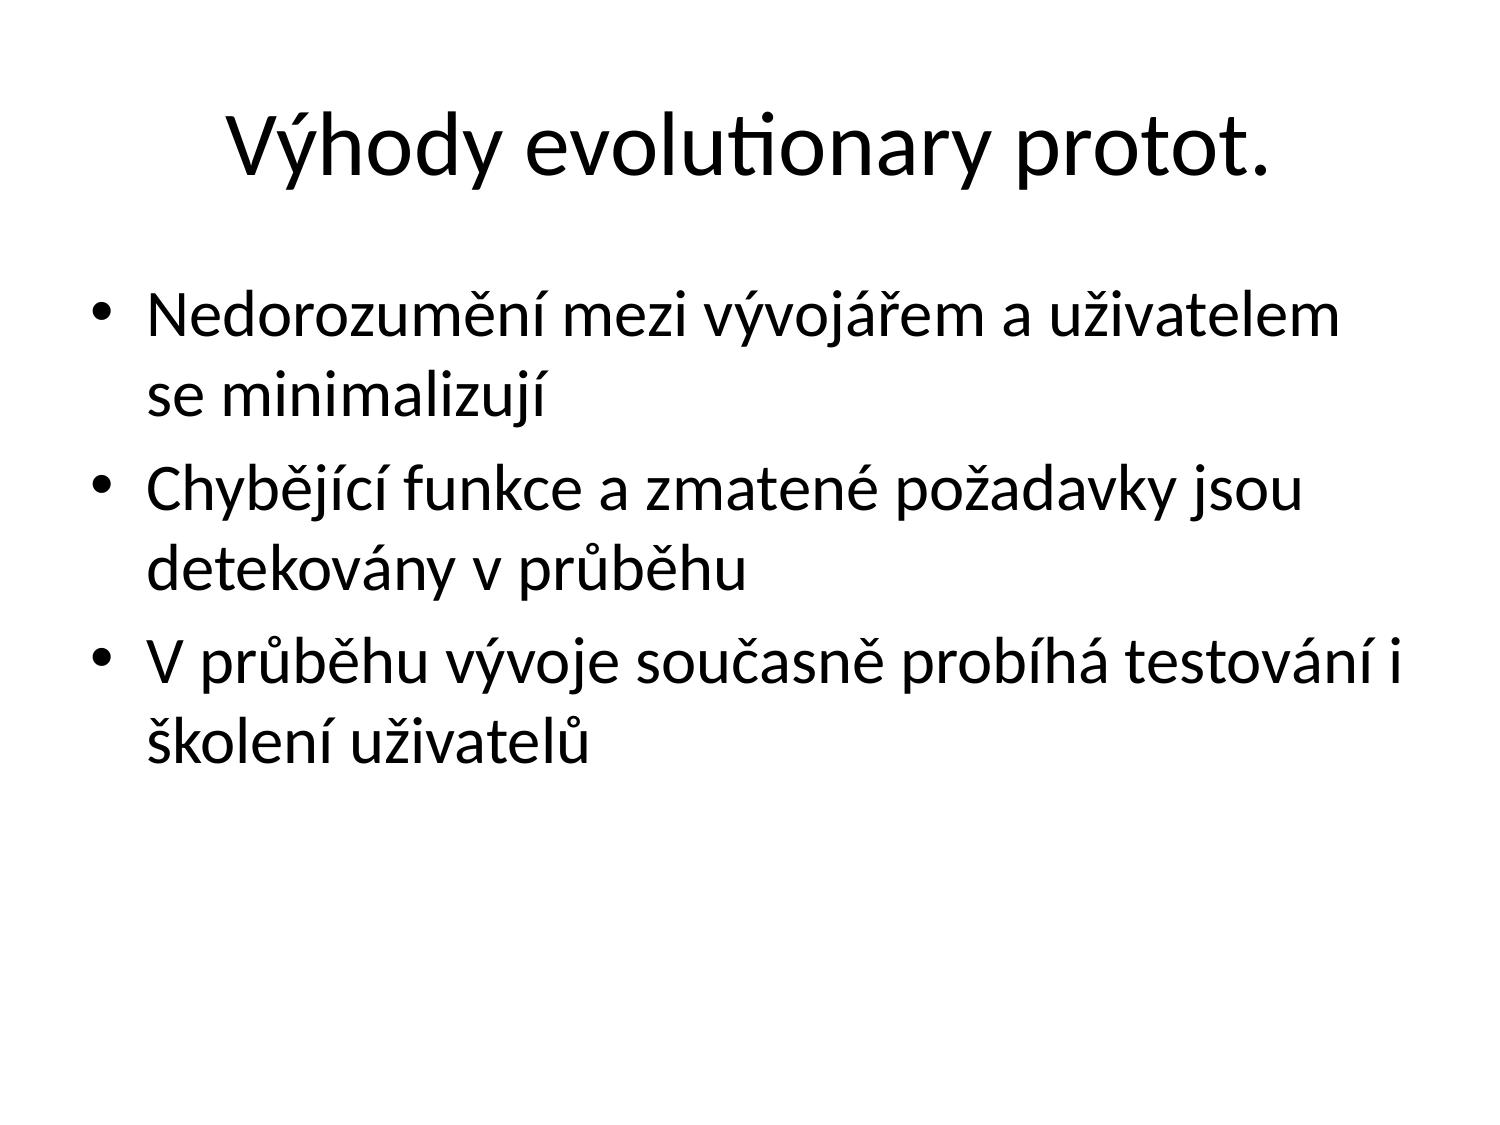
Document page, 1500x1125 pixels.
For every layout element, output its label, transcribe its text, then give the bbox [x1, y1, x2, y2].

title Výhody evolutionary protot. [75, 45, 1425, 233]
list Nedorozumění mezi vývojářem a uživatelem se minimalizují Chybějící funkce a zmatené požadavky jsou detekovány v průběhu V průběhu vývoje současně probíhá testování i školení uživatelů [75, 262, 1425, 1005]
